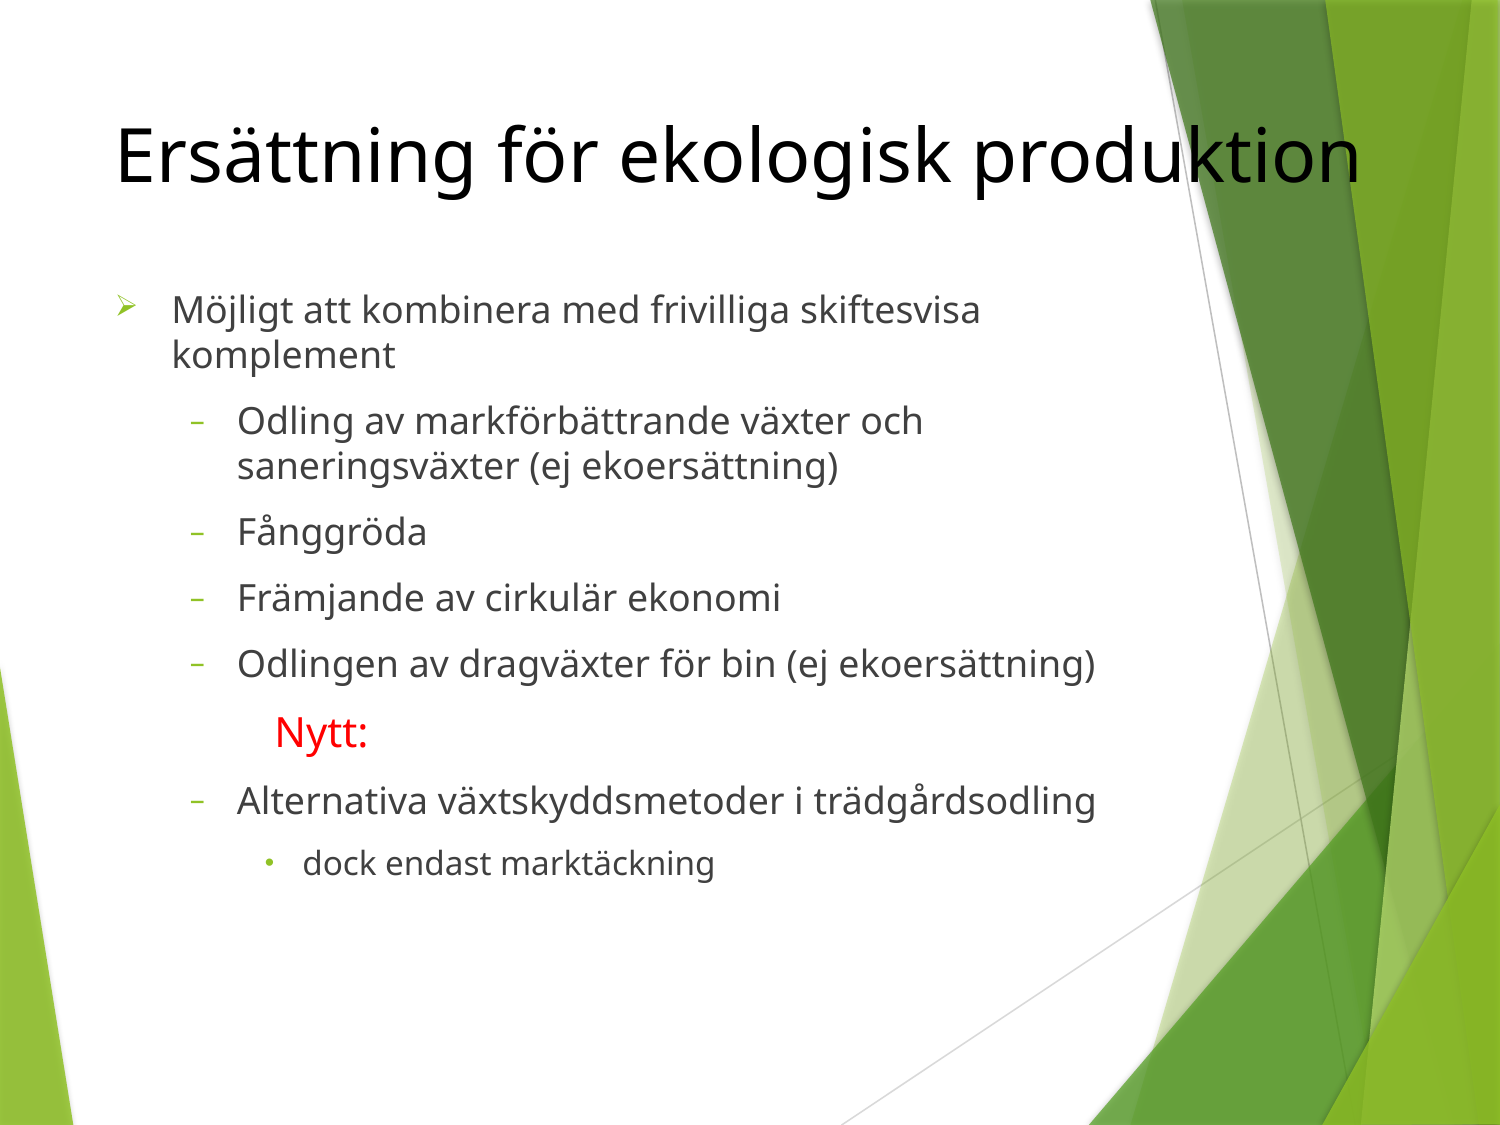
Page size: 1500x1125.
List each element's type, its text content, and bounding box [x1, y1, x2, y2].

title Ersättning för ekologisk produktion [99, 99, 1400, 244]
list Möjligt att kombinera med frivilliga skiftesvisa komplement Odling av markförbättrande växter och saneringsväxter (ej ekoersättning) Fånggröda Främjande av cirkulär ekonomi Odlingen av dragväxter för bin (ej ekoersättning) Nytt: Alternativa växtskyddsmetoder i trädgårdsodling dock endast marktäckning [99, 278, 1142, 941]
